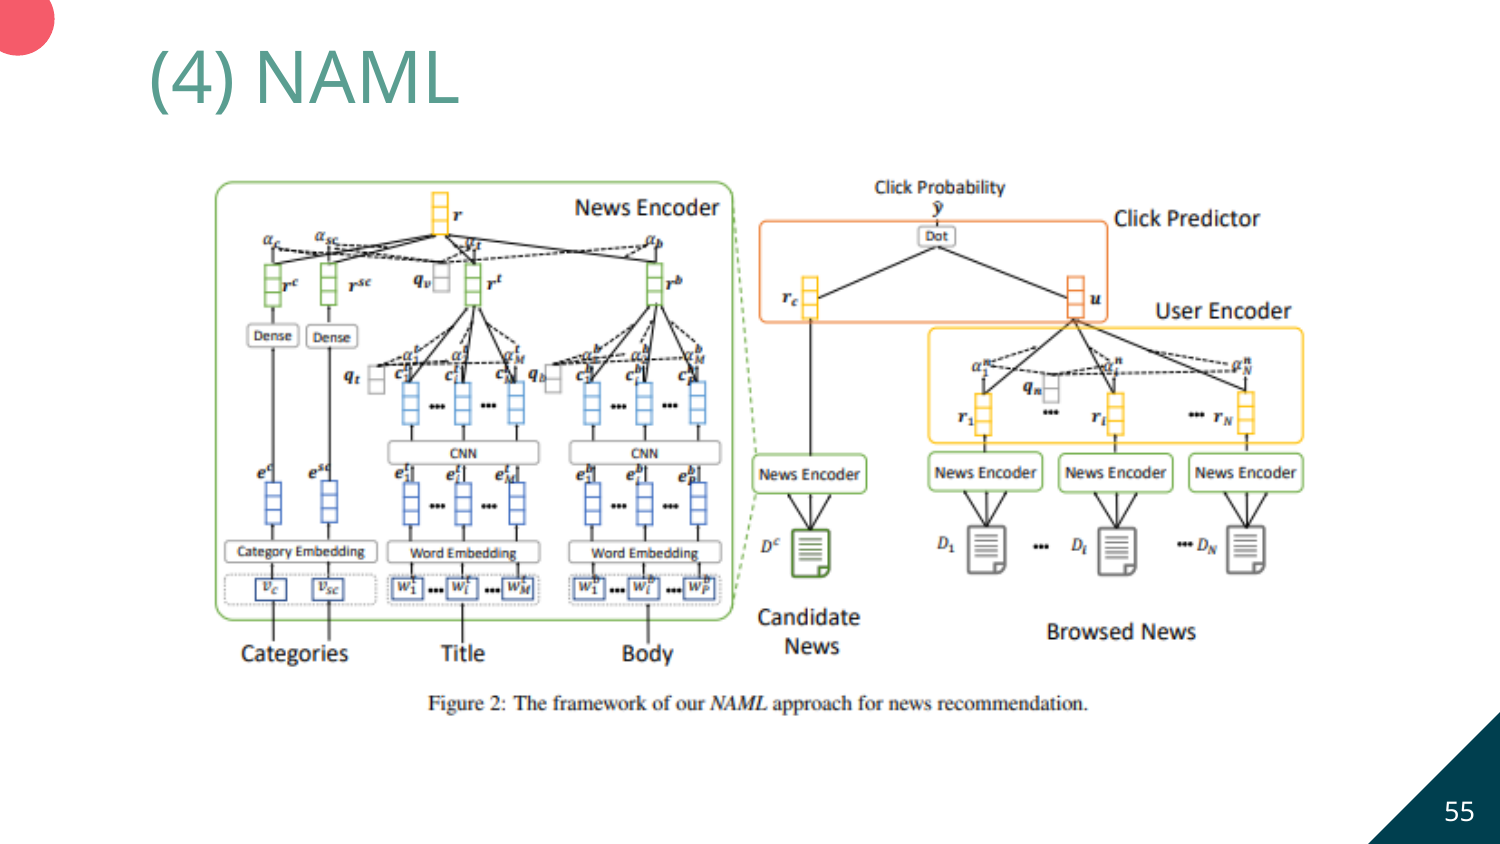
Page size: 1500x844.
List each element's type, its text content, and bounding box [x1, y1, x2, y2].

slide_number ‹#› [1400, 779, 1491, 844]
picture [199, 174, 1339, 726]
title (4) NAML [134, 26, 1366, 122]
